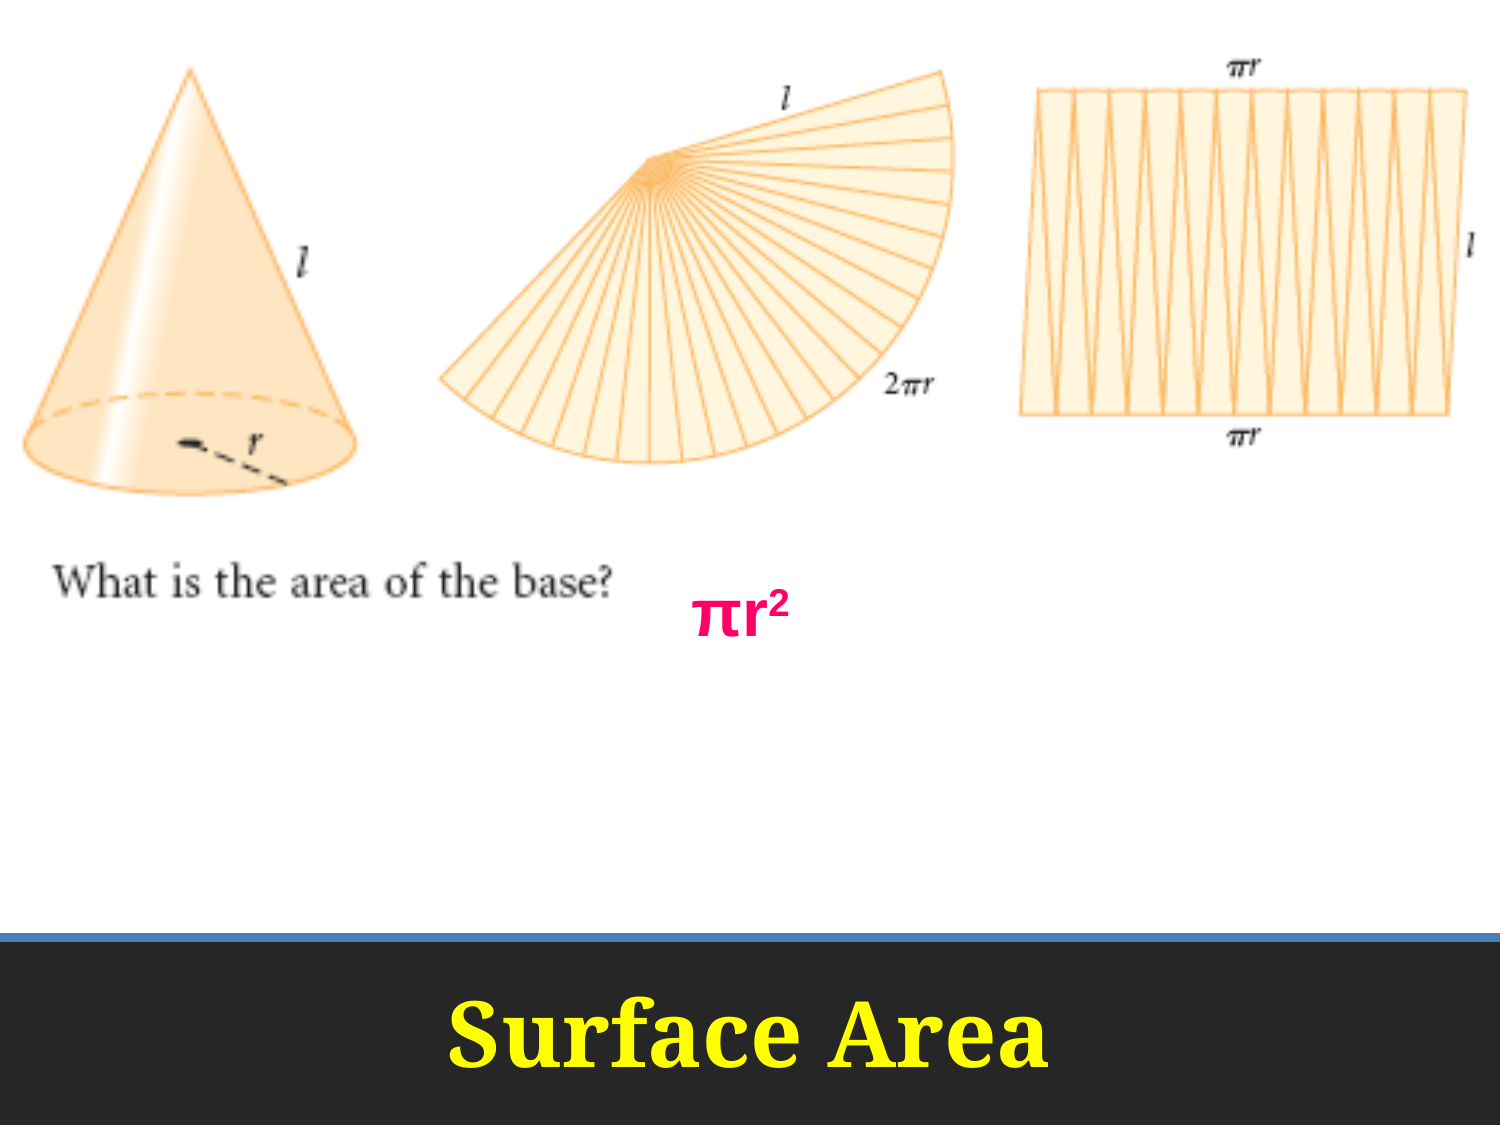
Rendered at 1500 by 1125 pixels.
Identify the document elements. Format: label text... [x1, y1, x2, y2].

title Surface Area [37, 937, 1463, 1125]
picture [0, 49, 638, 618]
text_box πr2 [676, 562, 842, 658]
picture [424, 49, 976, 475]
picture [1012, 37, 1500, 463]
